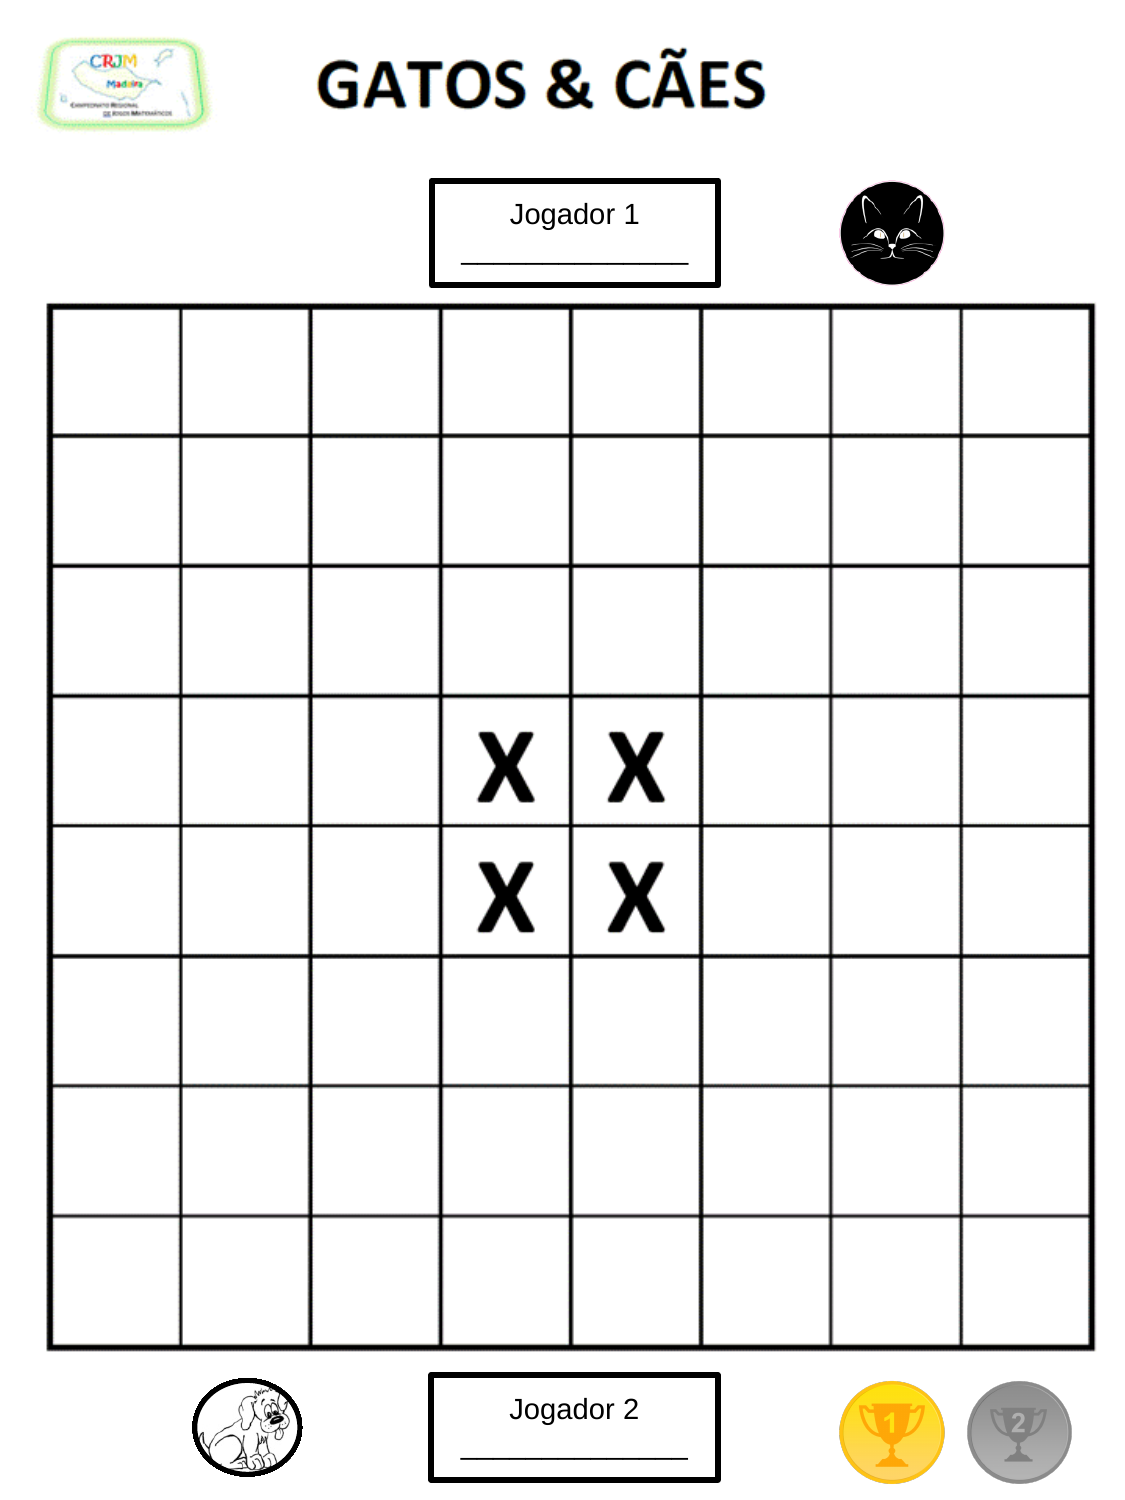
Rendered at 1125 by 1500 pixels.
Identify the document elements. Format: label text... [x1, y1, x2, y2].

text_box Jogador 2 ______________ [431, 1374, 718, 1480]
picture [0, 0, 1125, 1500]
text_box Jogador 1 ______________ [431, 180, 719, 286]
